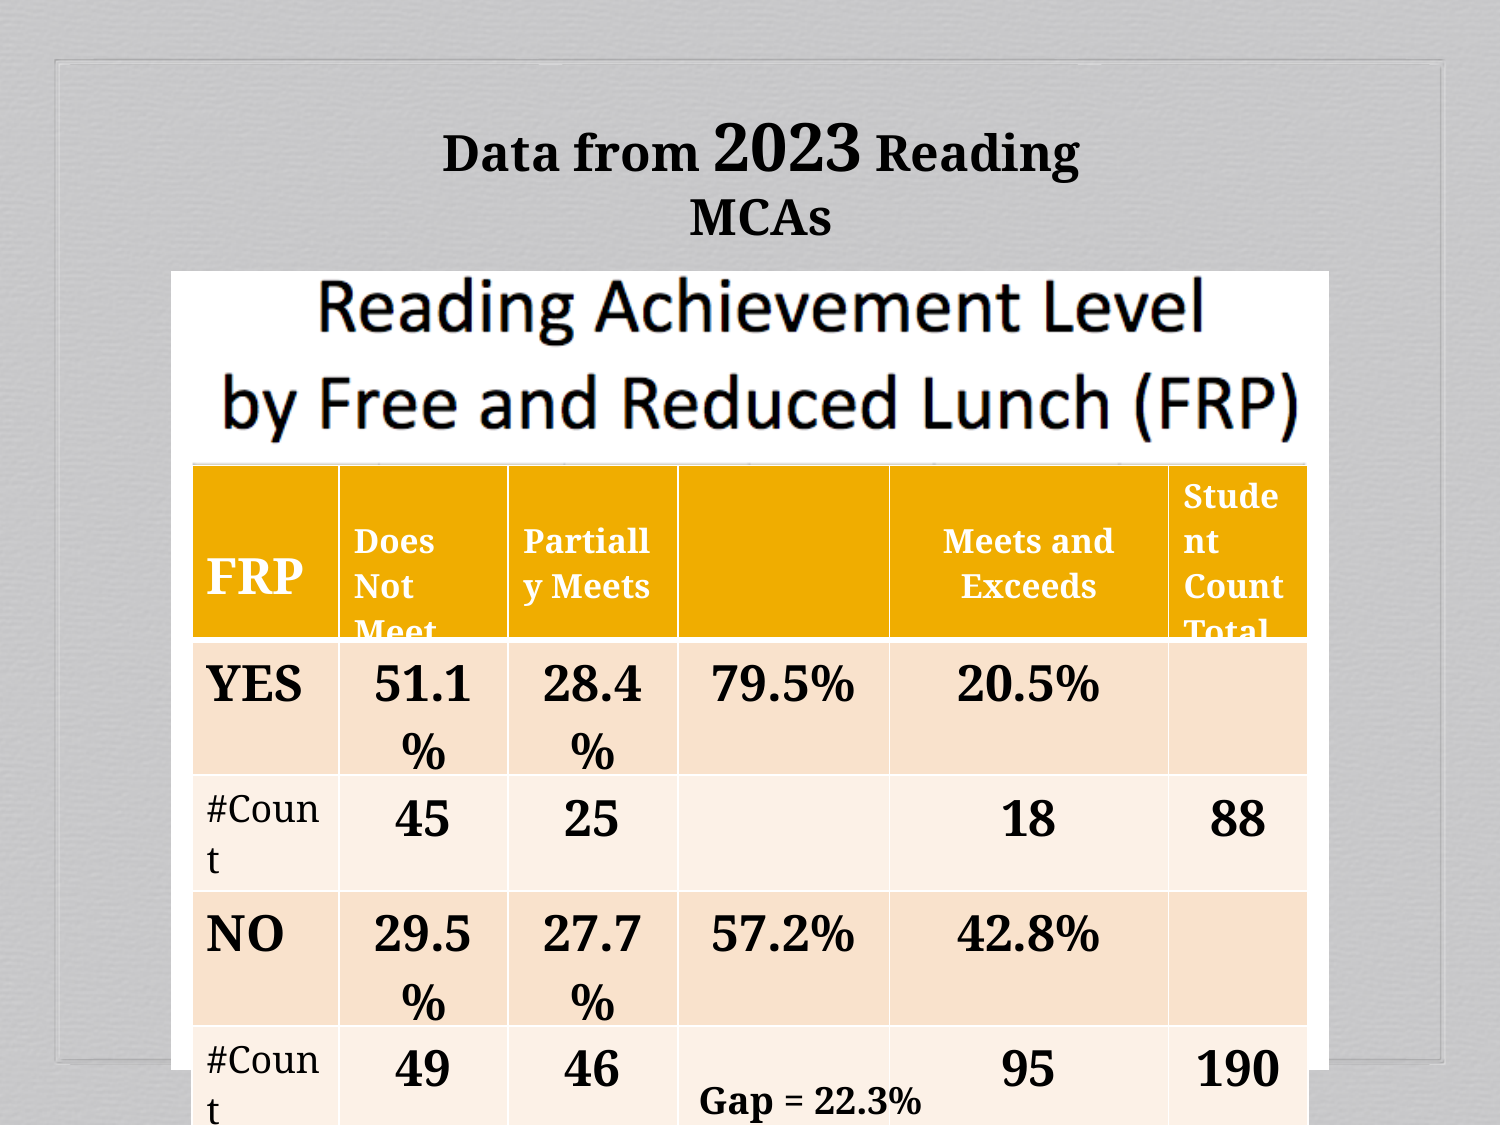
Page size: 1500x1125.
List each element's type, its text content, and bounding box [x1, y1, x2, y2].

text_box Gap = 22.3% [683, 1079, 986, 1125]
table_cell 95 [986, 1079, 1168, 1125]
table_cell [679, 1079, 683, 1125]
picture [0, 0, 1500, 1125]
table_cell 190 [1169, 1079, 1307, 1125]
table_cell 46 [509, 1079, 677, 1125]
table_cell #Count [193, 1079, 338, 1125]
text_box Data from 2023 Reading MCAs [391, 97, 1132, 253]
table_cell 49 [340, 1079, 507, 1125]
